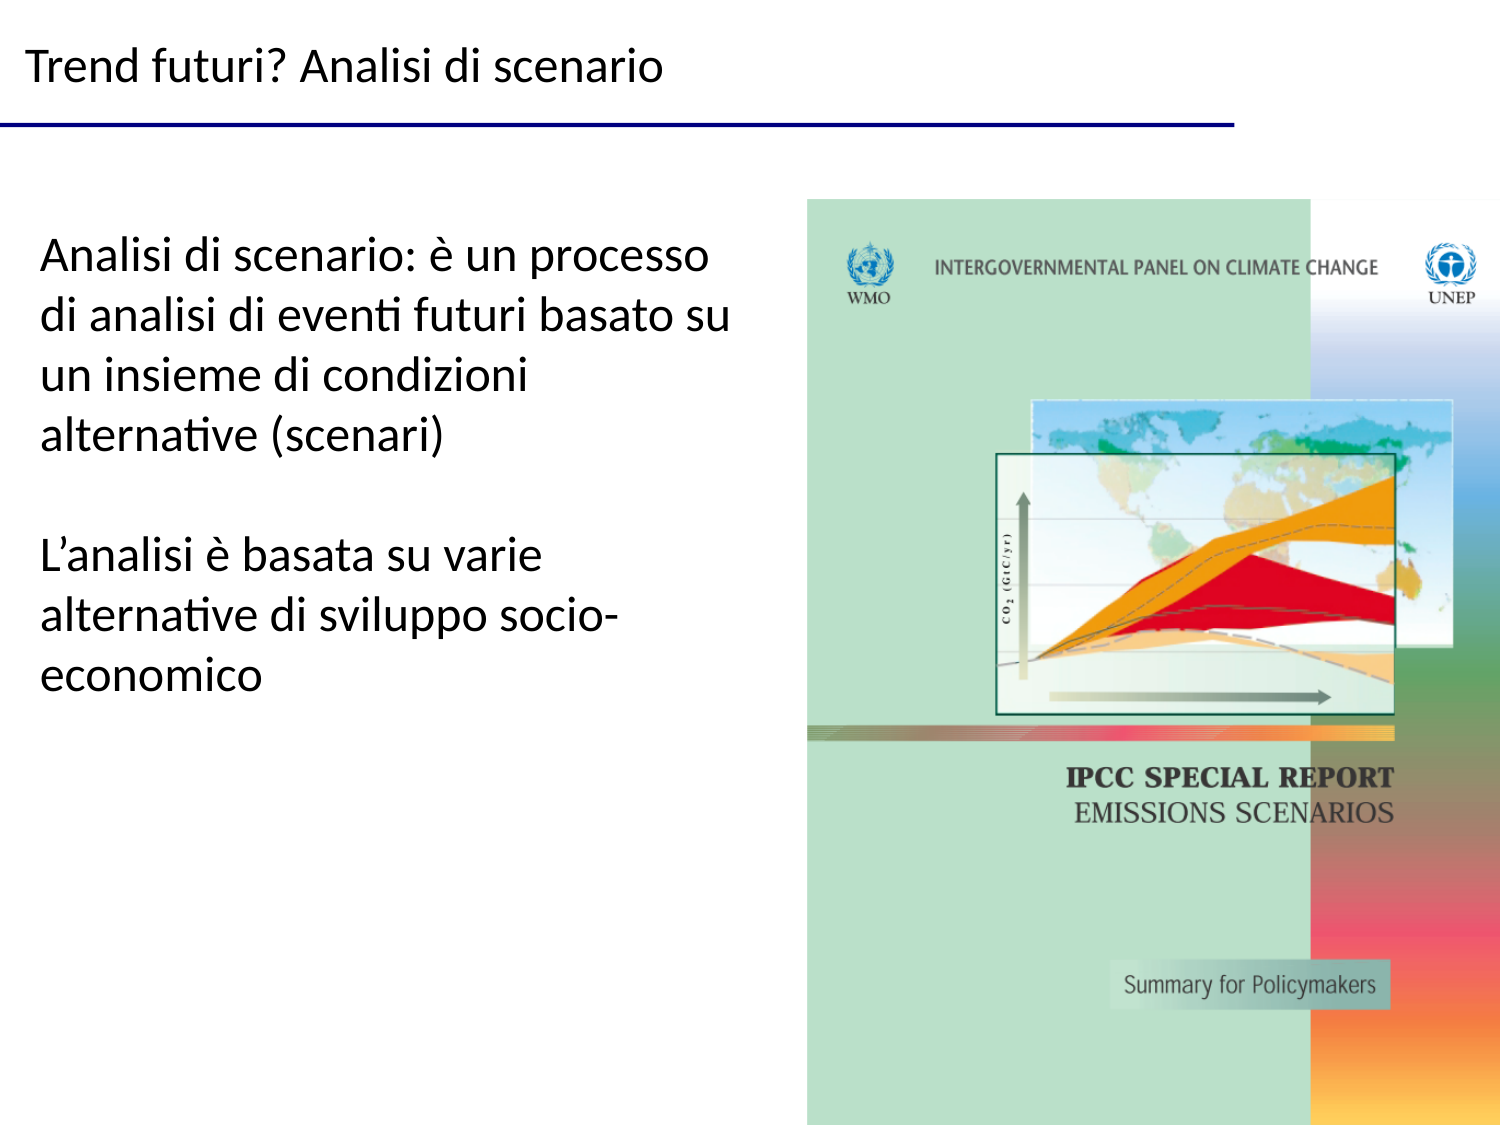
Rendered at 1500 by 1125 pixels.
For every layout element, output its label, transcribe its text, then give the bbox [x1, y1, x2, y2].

text_box Analisi di scenario: è un processo di analisi di eventi futuri basato su un insieme di condizioni alternative (scenari) L’analisi è basata su varie alternative di sviluppo socio-economico [24, 213, 750, 889]
text_box Trend futuri? Analisi di scenario [10, 24, 680, 160]
picture [805, 198, 1500, 1125]
